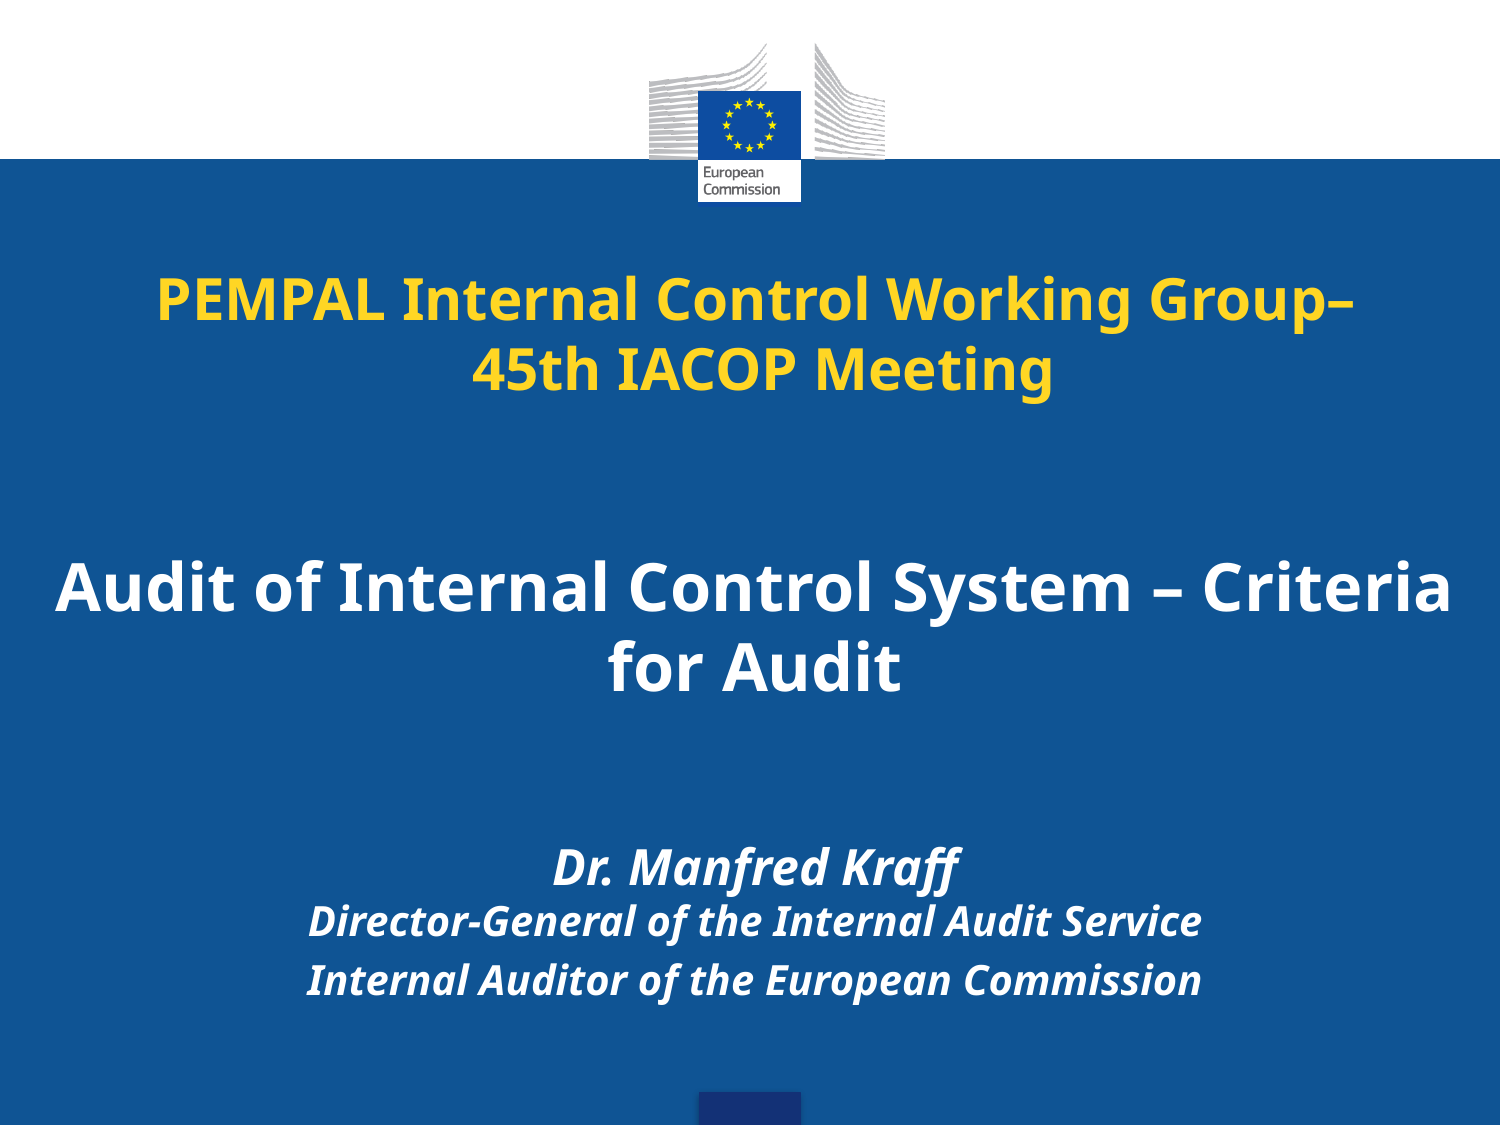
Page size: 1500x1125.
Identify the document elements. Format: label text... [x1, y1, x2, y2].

subtitle Audit of Internal Control System – Criteria for Audit Dr. Manfred Kraff Director-General of the Internal Audit Service Internal Auditor of the European Commission [14, 444, 1497, 1024]
title PEMPAL Internal Control Working Group– 45th IACOP Meeting [29, 267, 1483, 398]
